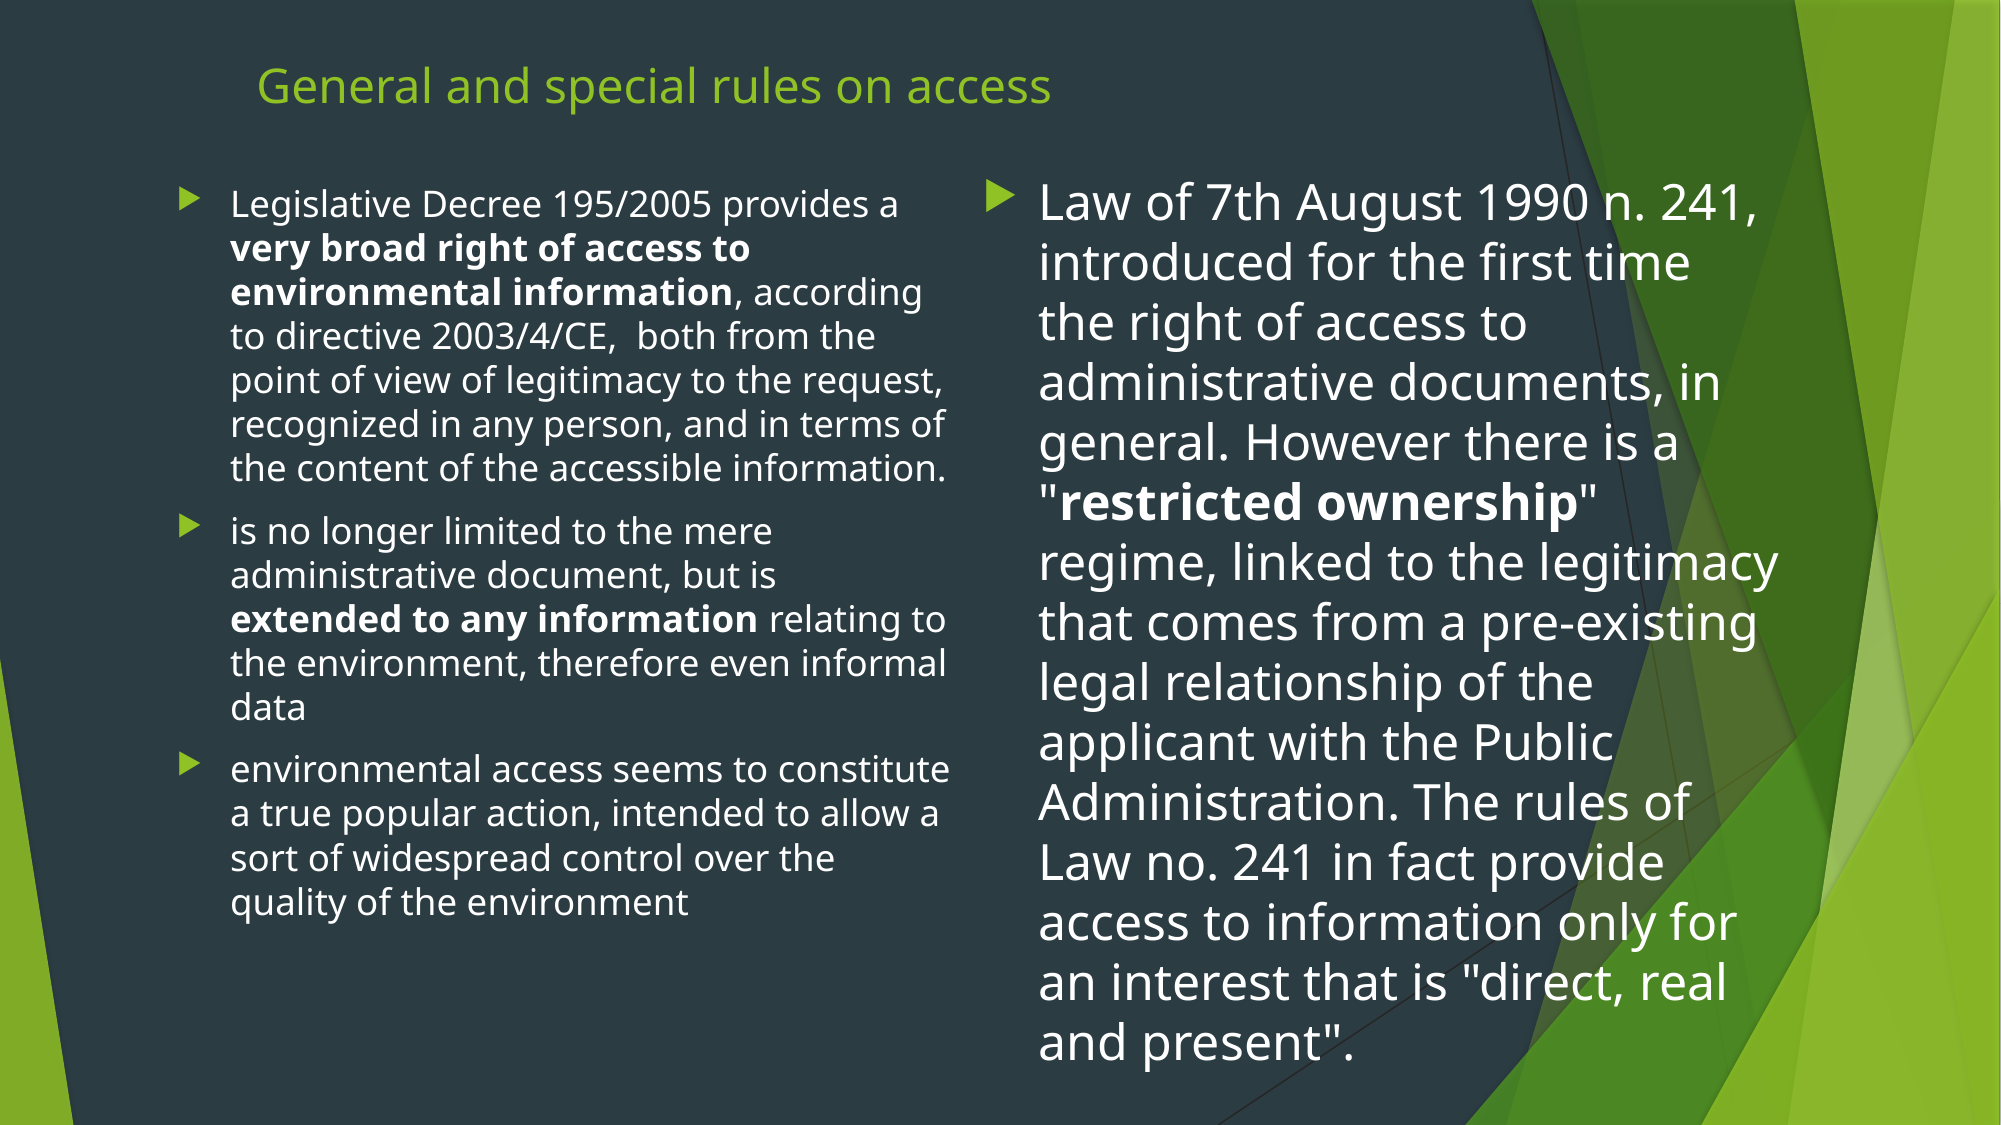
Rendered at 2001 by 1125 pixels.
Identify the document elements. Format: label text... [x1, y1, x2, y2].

title General and special rules on access [241, 48, 1873, 122]
list Legislative Decree 195/2005 provides a very broad right of access to environmental information, according to directive 2003/4/CE, both from the point of view of legitimacy to the request, recognized in any person, and in terms of the content of the accessible information. is no longer limited to the mere administrative document, but is extended to any information relating to the environment, therefore even informal data environmental access seems to constitute a true popular action, intended to allow a sort of widespread control over the quality of the environment [161, 173, 967, 998]
list Law of 7th August 1990 n. 241, introduced for the first time the right of access to administrative documents, in general. However there is a "restricted ownership" regime, linked to the legitimacy that comes from a pre-existing legal relationship of the applicant with the Public Administration. The rules of Law no. 241 in fact provide access to information only for an interest that is "direct, real and present". [967, 163, 1796, 998]
